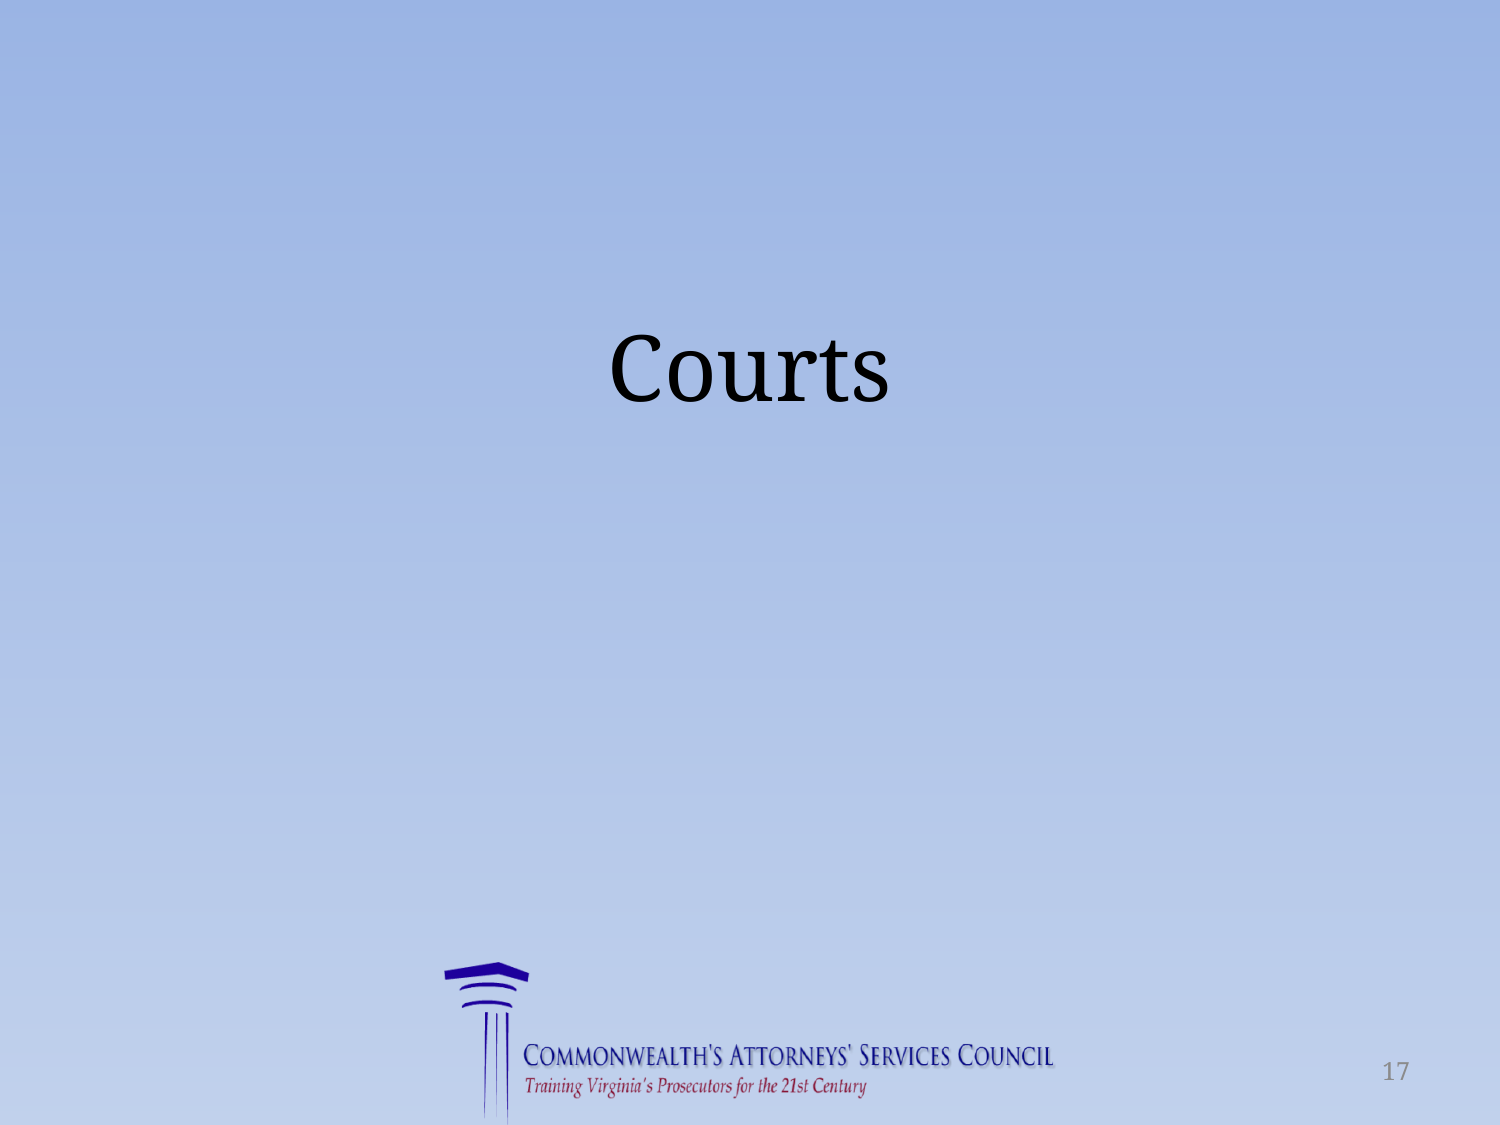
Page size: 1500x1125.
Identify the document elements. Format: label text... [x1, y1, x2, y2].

title Courts [75, 45, 1425, 575]
picture [444, 962, 1056, 1125]
slide_number 17 [1074, 1042, 1425, 1103]
